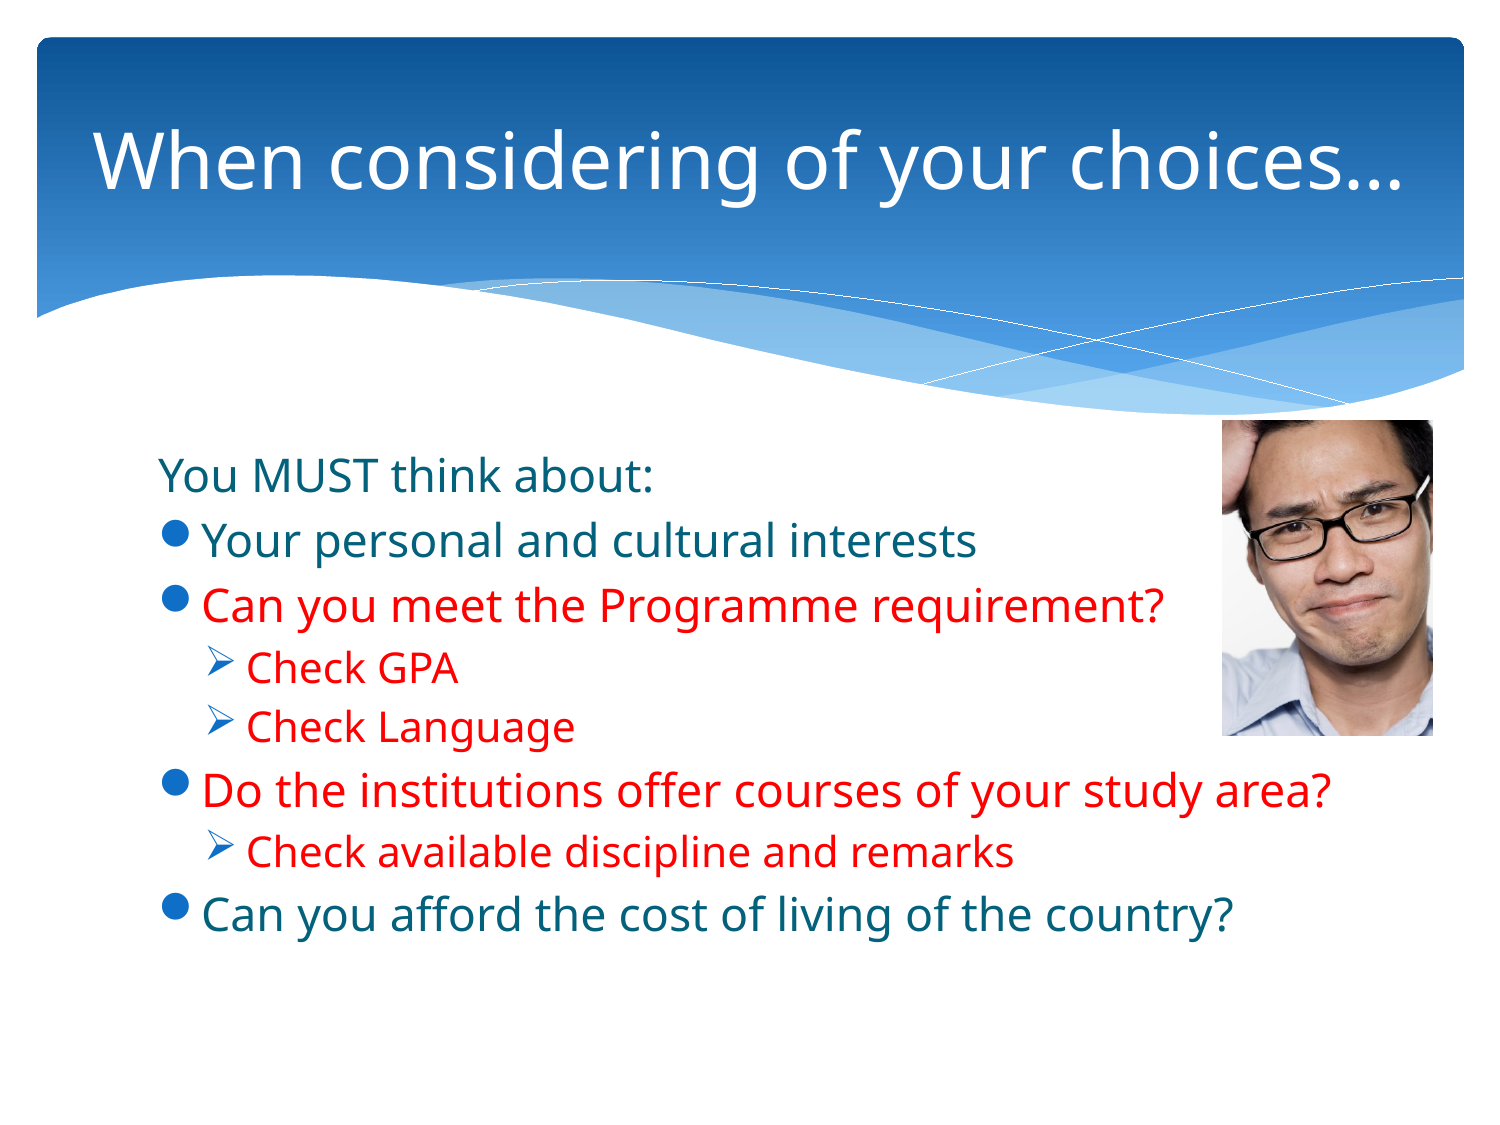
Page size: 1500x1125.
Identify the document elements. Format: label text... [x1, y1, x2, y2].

list You MUST think about: Your personal and cultural interests Can you meet the Programme requirement? Check GPA Check Language Do the institutions offer courses of your study area? Check available discipline and remarks Can you afford the cost of living of the country? [143, 438, 1359, 1005]
title When considering of your choices… [75, 55, 1425, 261]
picture [1222, 420, 1433, 736]
